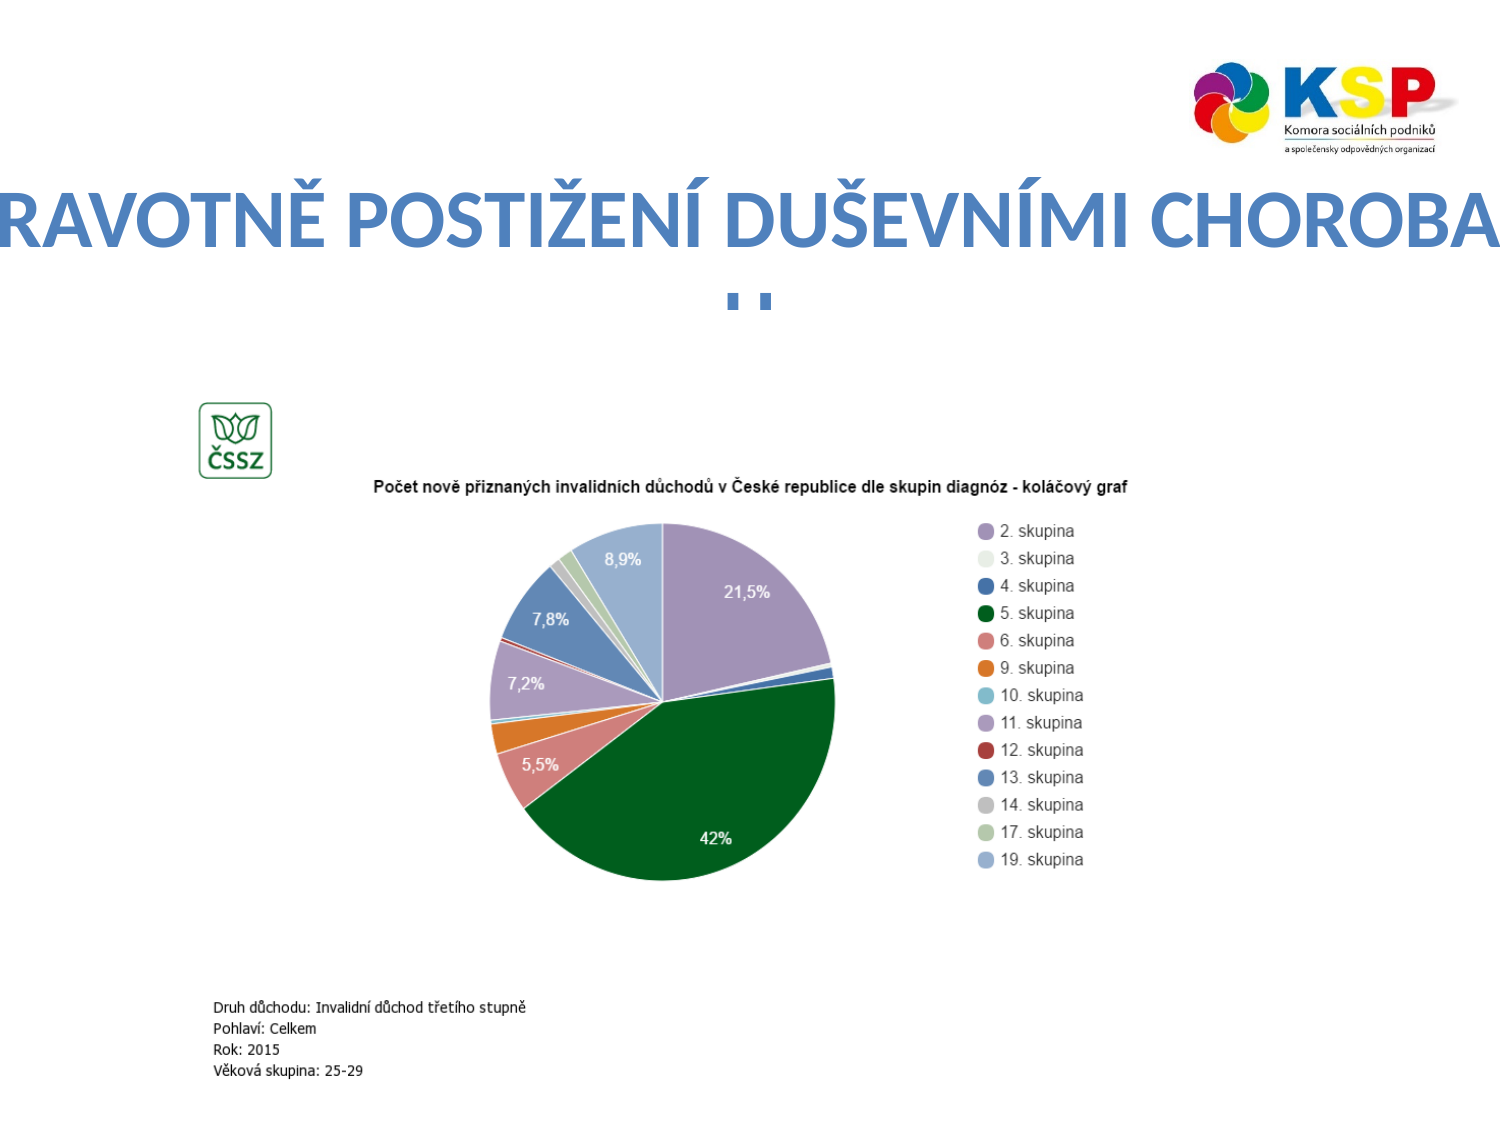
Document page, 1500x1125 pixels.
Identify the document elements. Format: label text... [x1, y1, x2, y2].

picture [123, 310, 1500, 1098]
text_box Zdravotně postižení duševními chorobami h [0, 156, 1500, 372]
picture [1189, 59, 1459, 158]
